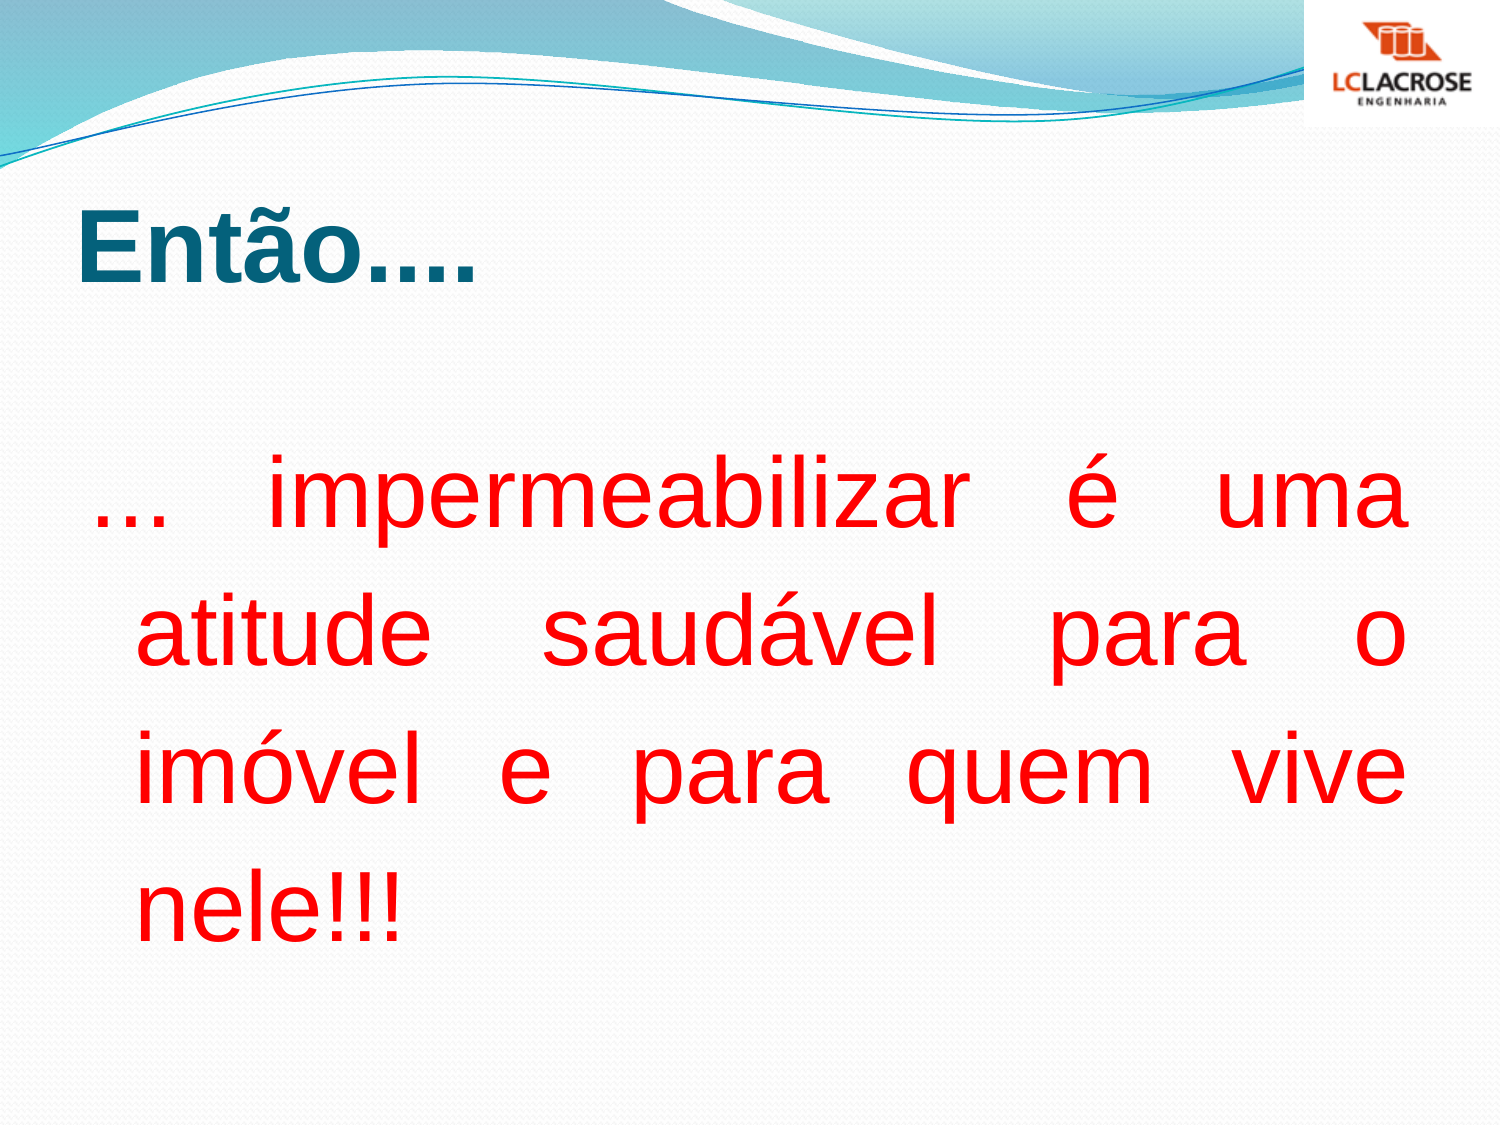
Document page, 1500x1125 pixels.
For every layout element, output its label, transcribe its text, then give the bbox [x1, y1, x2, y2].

list ... impermeabilizar é uma atitude saudável para o imóvel e para quem vive nele!!! [75, 317, 1425, 1038]
picture [1304, 0, 1500, 127]
title Então.... [75, 115, 1425, 303]
